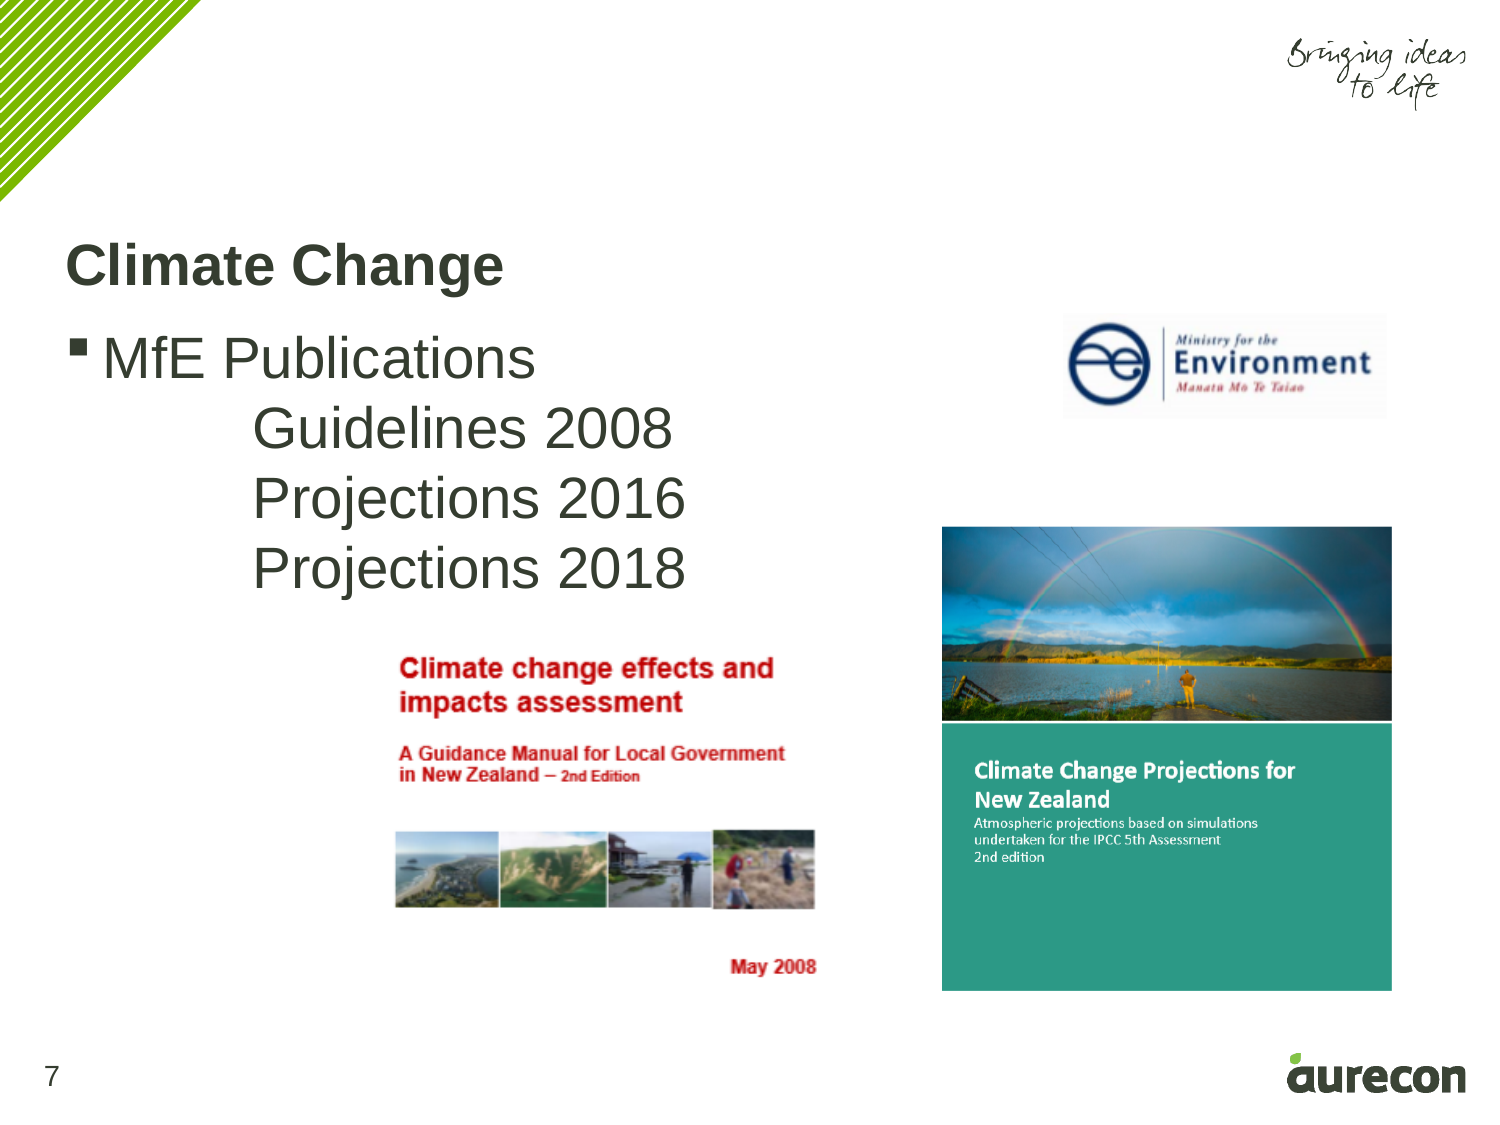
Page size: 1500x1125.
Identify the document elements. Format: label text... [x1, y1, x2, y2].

list MfE Publications Guidelines 2008 Projections 2016 Projections 2018 [50, 313, 1450, 1013]
picture [938, 523, 1401, 995]
picture [1063, 313, 1401, 419]
picture [1287, 1053, 1466, 1093]
picture [1287, 38, 1466, 111]
picture [383, 643, 846, 995]
list Climate Change [50, 212, 1450, 313]
